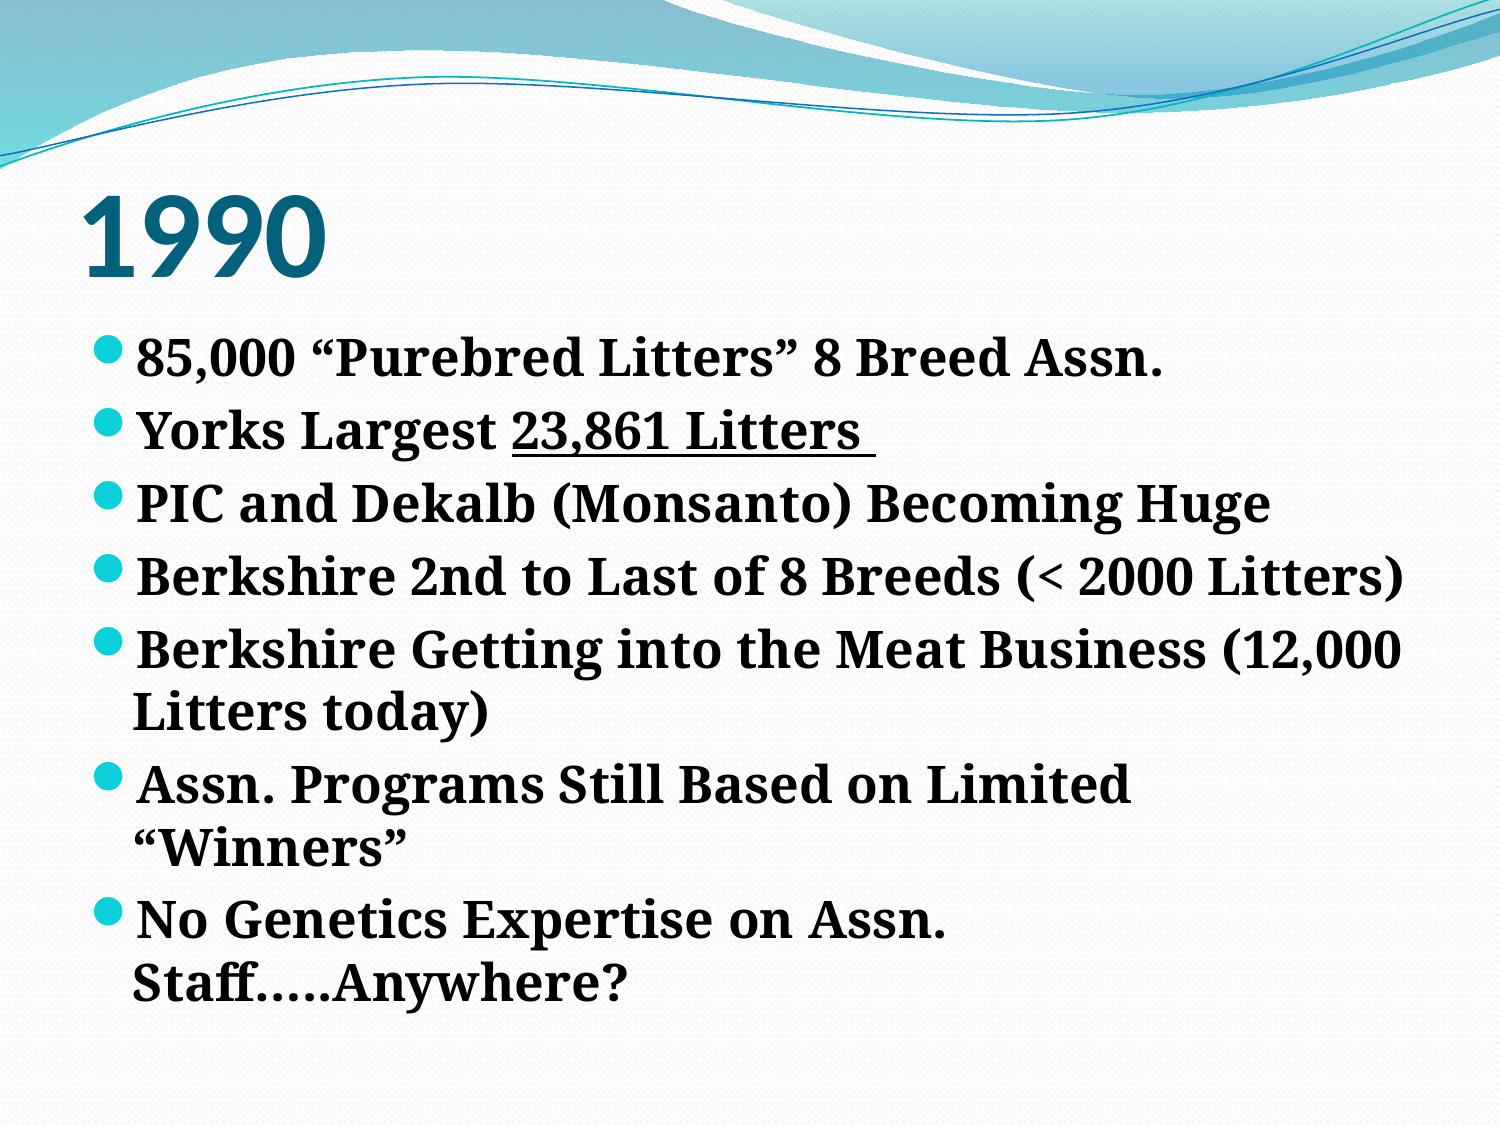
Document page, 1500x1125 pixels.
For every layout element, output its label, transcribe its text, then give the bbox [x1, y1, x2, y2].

title 1990 [75, 115, 1425, 303]
list 85,000 “Purebred Litters” 8 Breed Assn. Yorks Largest 23,861 Litters PIC and Dekalb (Monsanto) Becoming Huge Berkshire 2nd to Last of 8 Breeds (< 2000 Litters) Berkshire Getting into the Meat Business (12,000 Litters today) Assn. Programs Still Based on Limited “Winners” No Genetics Expertise on Assn. Staff…..Anywhere? [75, 317, 1425, 1038]
